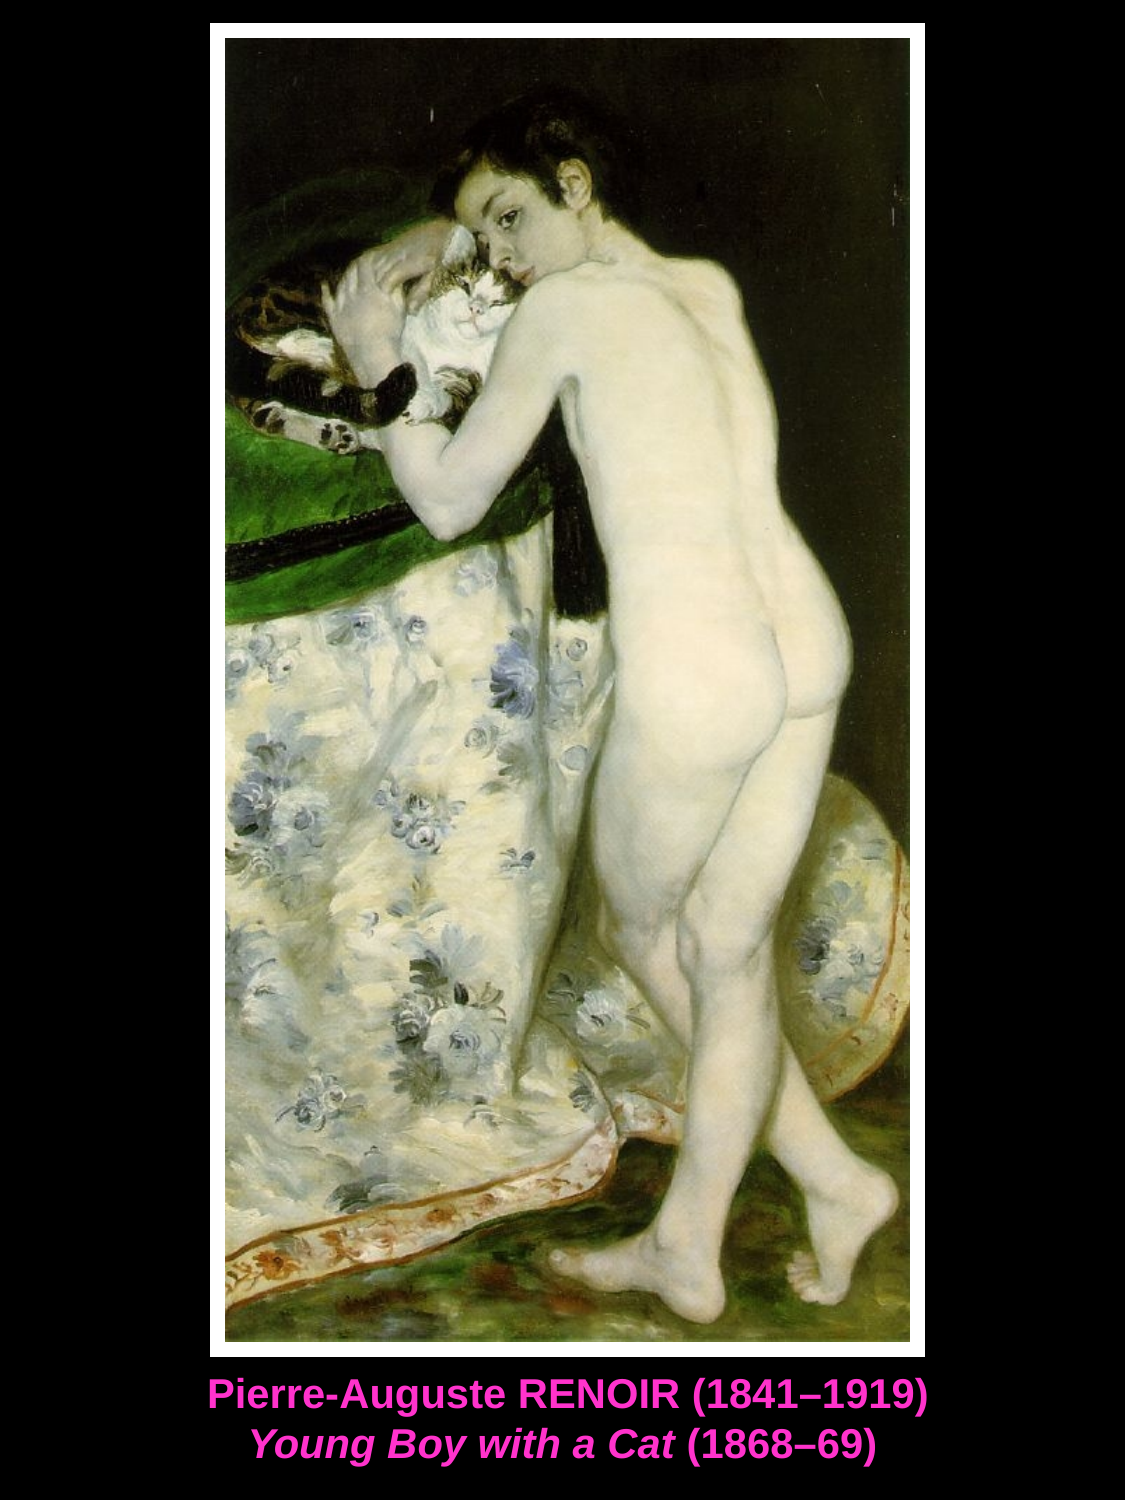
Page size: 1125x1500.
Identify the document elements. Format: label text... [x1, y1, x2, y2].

picture [224, 37, 911, 1343]
title Pierre-Auguste RENOIR (1841–1919) Young Boy with a Cat (1868–69) [99, 1350, 1025, 1474]
